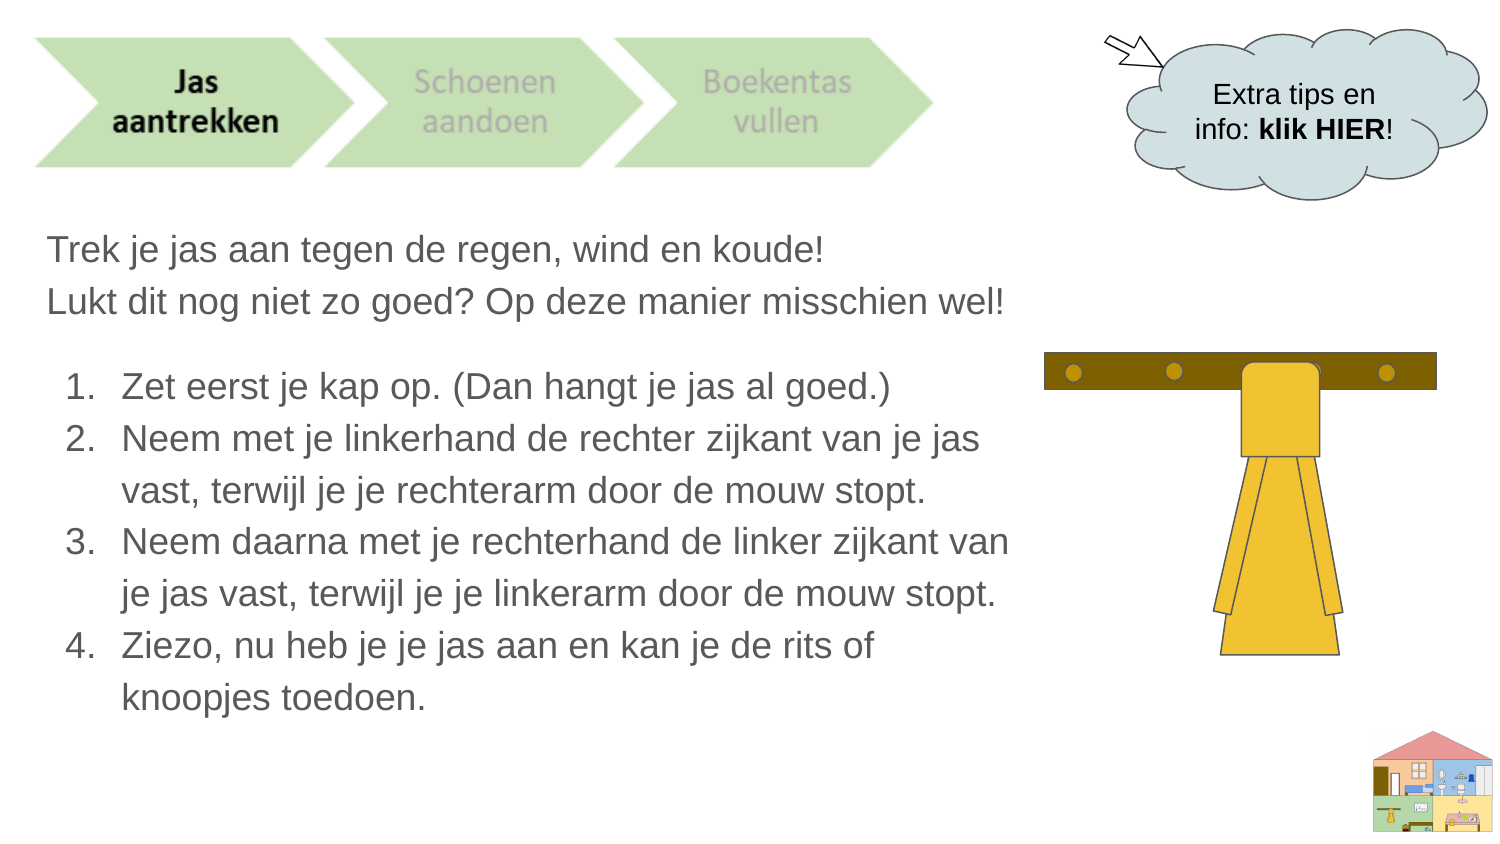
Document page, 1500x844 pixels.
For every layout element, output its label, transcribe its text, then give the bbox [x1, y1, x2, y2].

text_box Extra tips en info: klik HIER! [1127, 29, 1488, 200]
text_box [1165, 361, 1184, 381]
picture [1373, 730, 1493, 832]
text_box [1311, 361, 1322, 377]
text_box [1213, 457, 1268, 615]
text_box [1241, 361, 1320, 457]
picture [31, 27, 937, 177]
text_box [1296, 457, 1343, 616]
text_box [1220, 457, 1340, 655]
picture [1074, 2, 1181, 109]
text_box [0, 2, 1500, 844]
text_box [1064, 363, 1083, 383]
text_box [1377, 363, 1396, 383]
